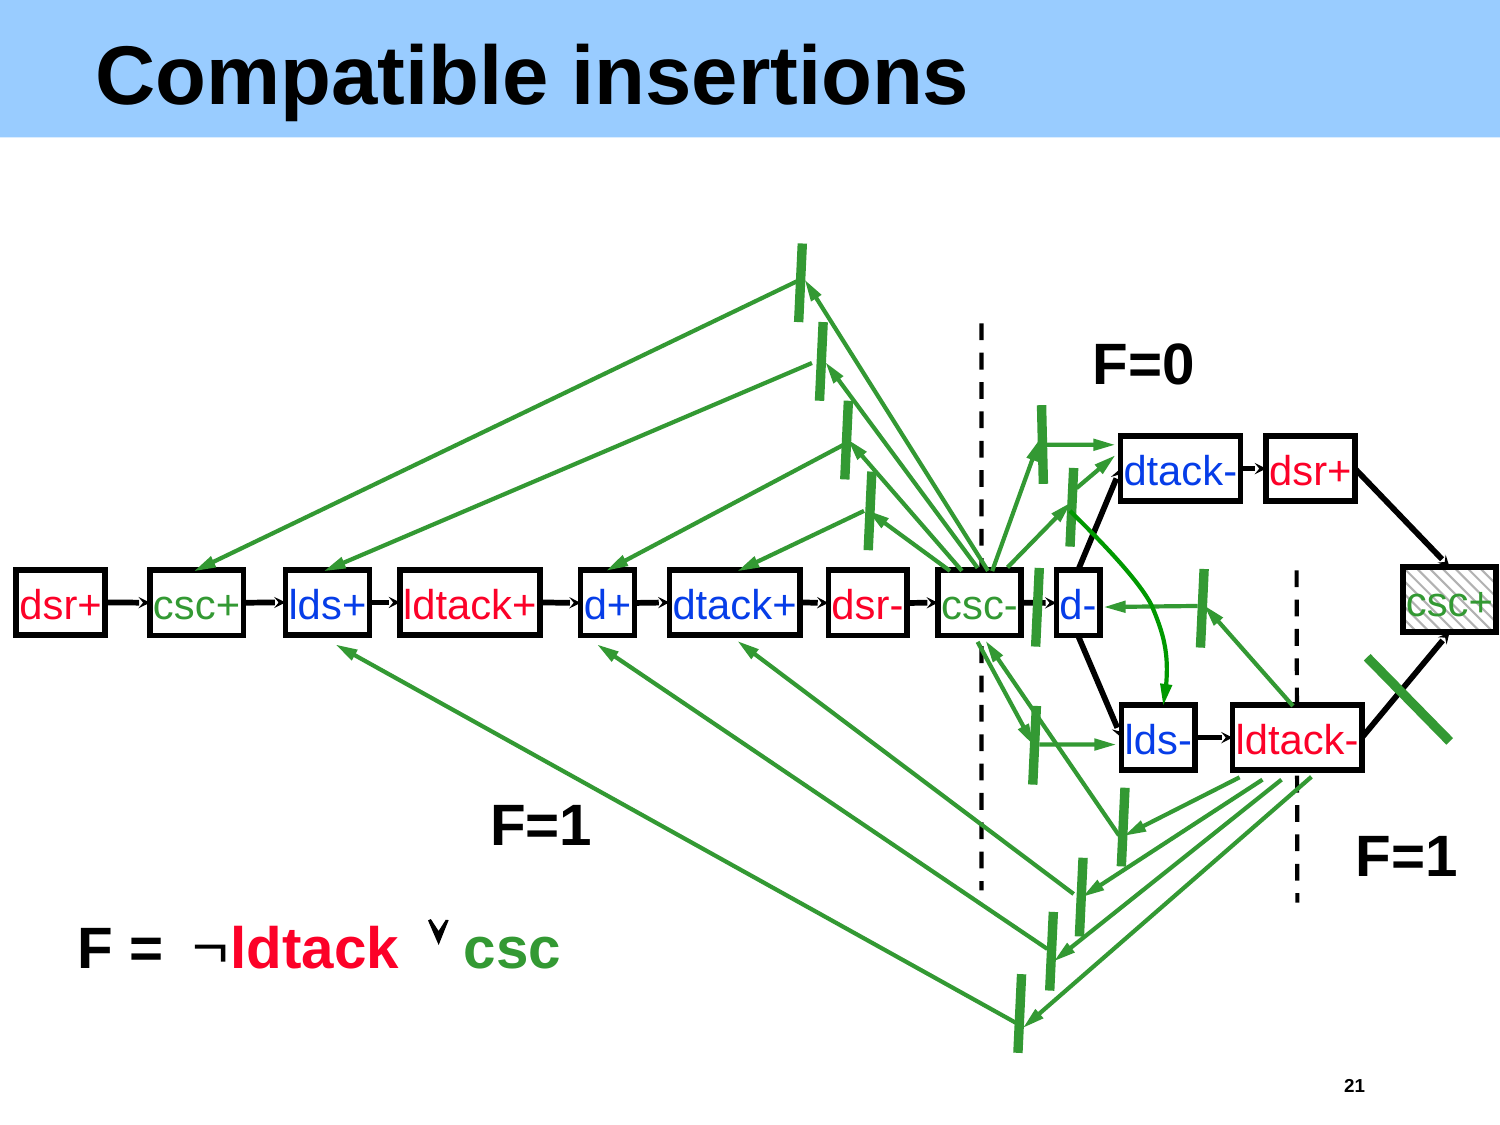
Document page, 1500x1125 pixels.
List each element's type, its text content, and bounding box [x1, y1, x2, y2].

title Compatible insertions [87, 30, 1413, 126]
text_box F =ldtack csc [41, 902, 331, 988]
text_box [194, 243, 1172, 785]
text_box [1359, 471, 1450, 565]
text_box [336, 568, 1450, 1054]
text_box F=0 [1177, 326, 1195, 397]
text_box dsr+ [16, 569, 106, 636]
text_box csc+ [149, 570, 189, 636]
text_box csc+ [1455, 566, 1497, 633]
text_box dsr+ [1266, 435, 1355, 502]
text_box dtack- [1177, 435, 1241, 502]
